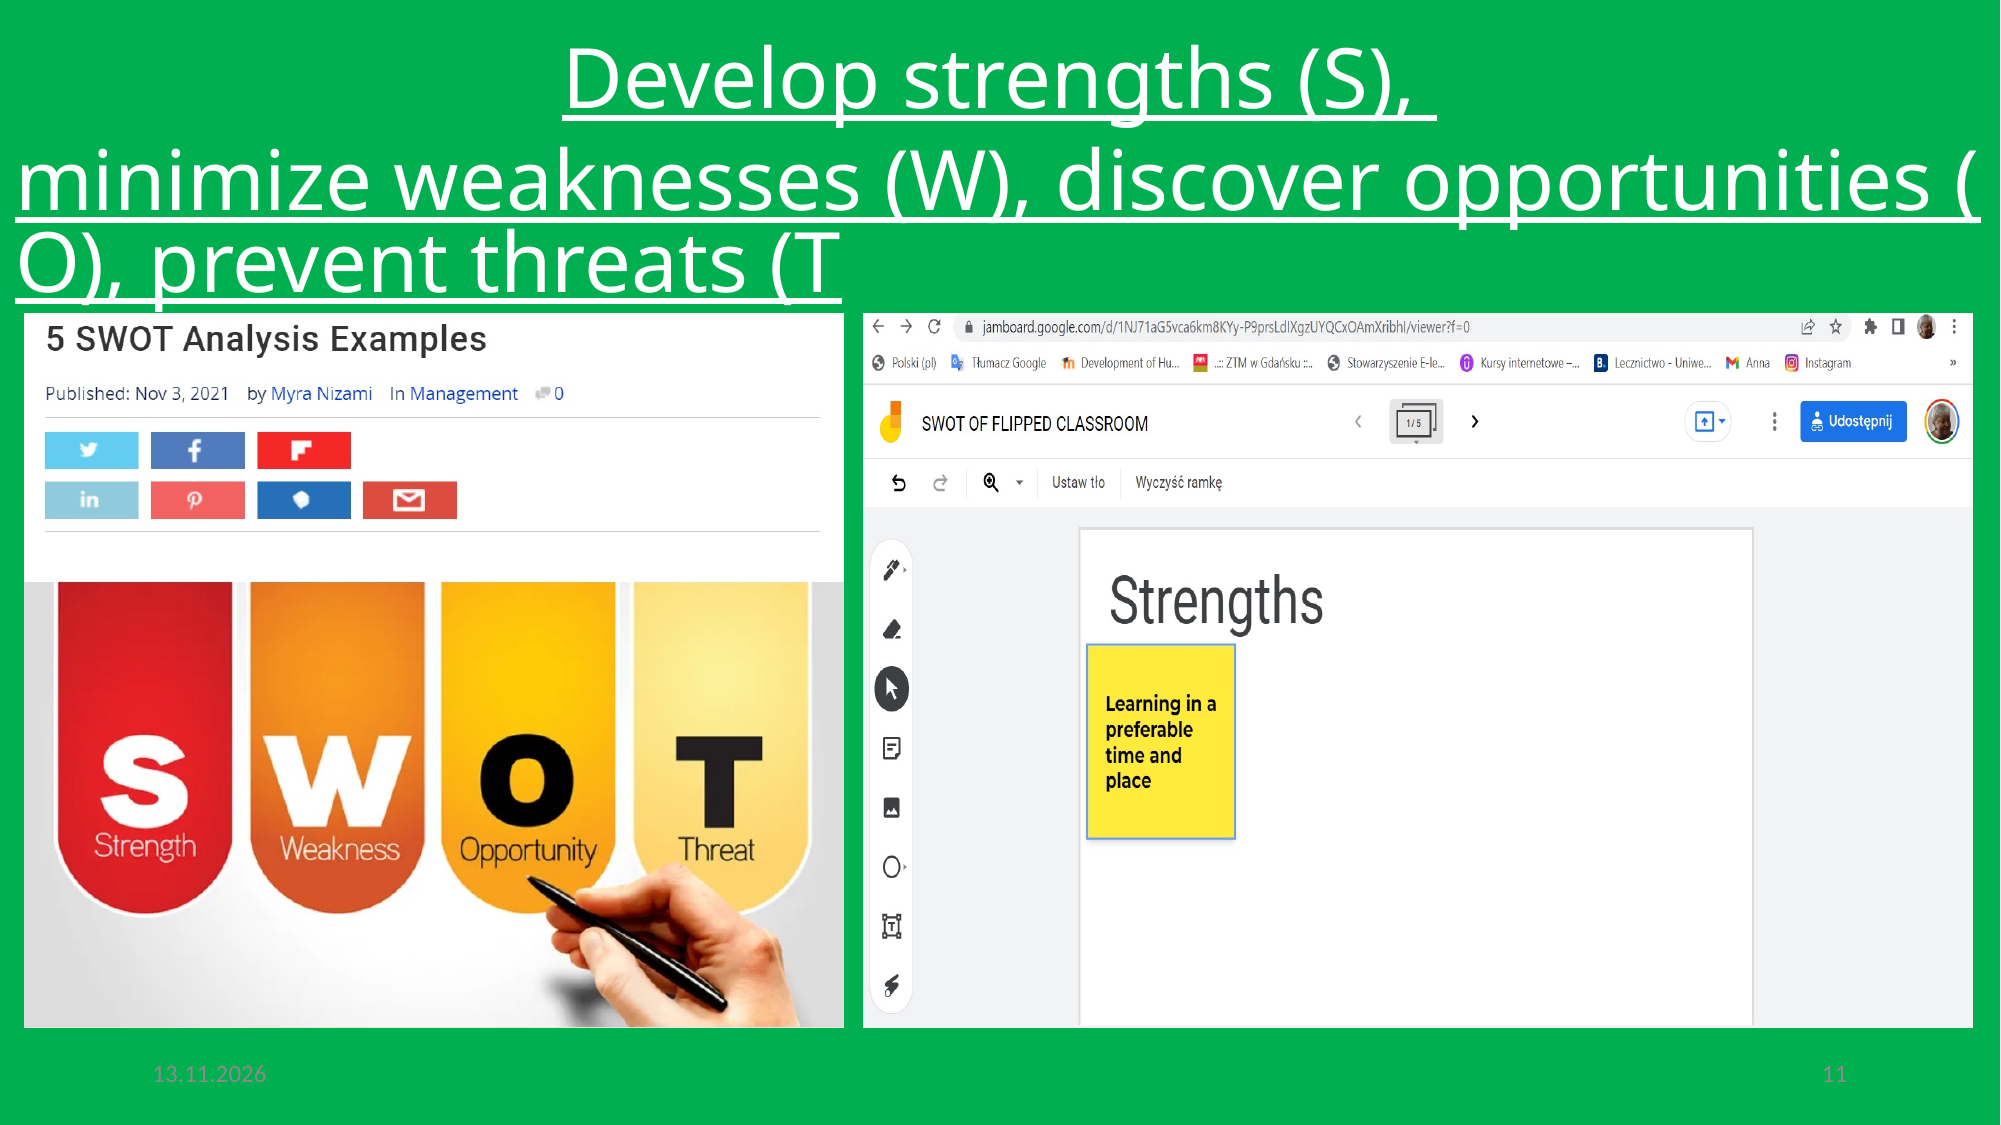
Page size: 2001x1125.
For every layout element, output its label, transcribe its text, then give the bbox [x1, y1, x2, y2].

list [863, 313, 1973, 1028]
slide_number 11 [1412, 1042, 1863, 1103]
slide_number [137, 1042, 588, 1103]
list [24, 313, 844, 1028]
title Develop strengths (S), minimize weaknesses (W), discover opportunities (O), prevent threats (T) [0, 71, 2000, 289]
